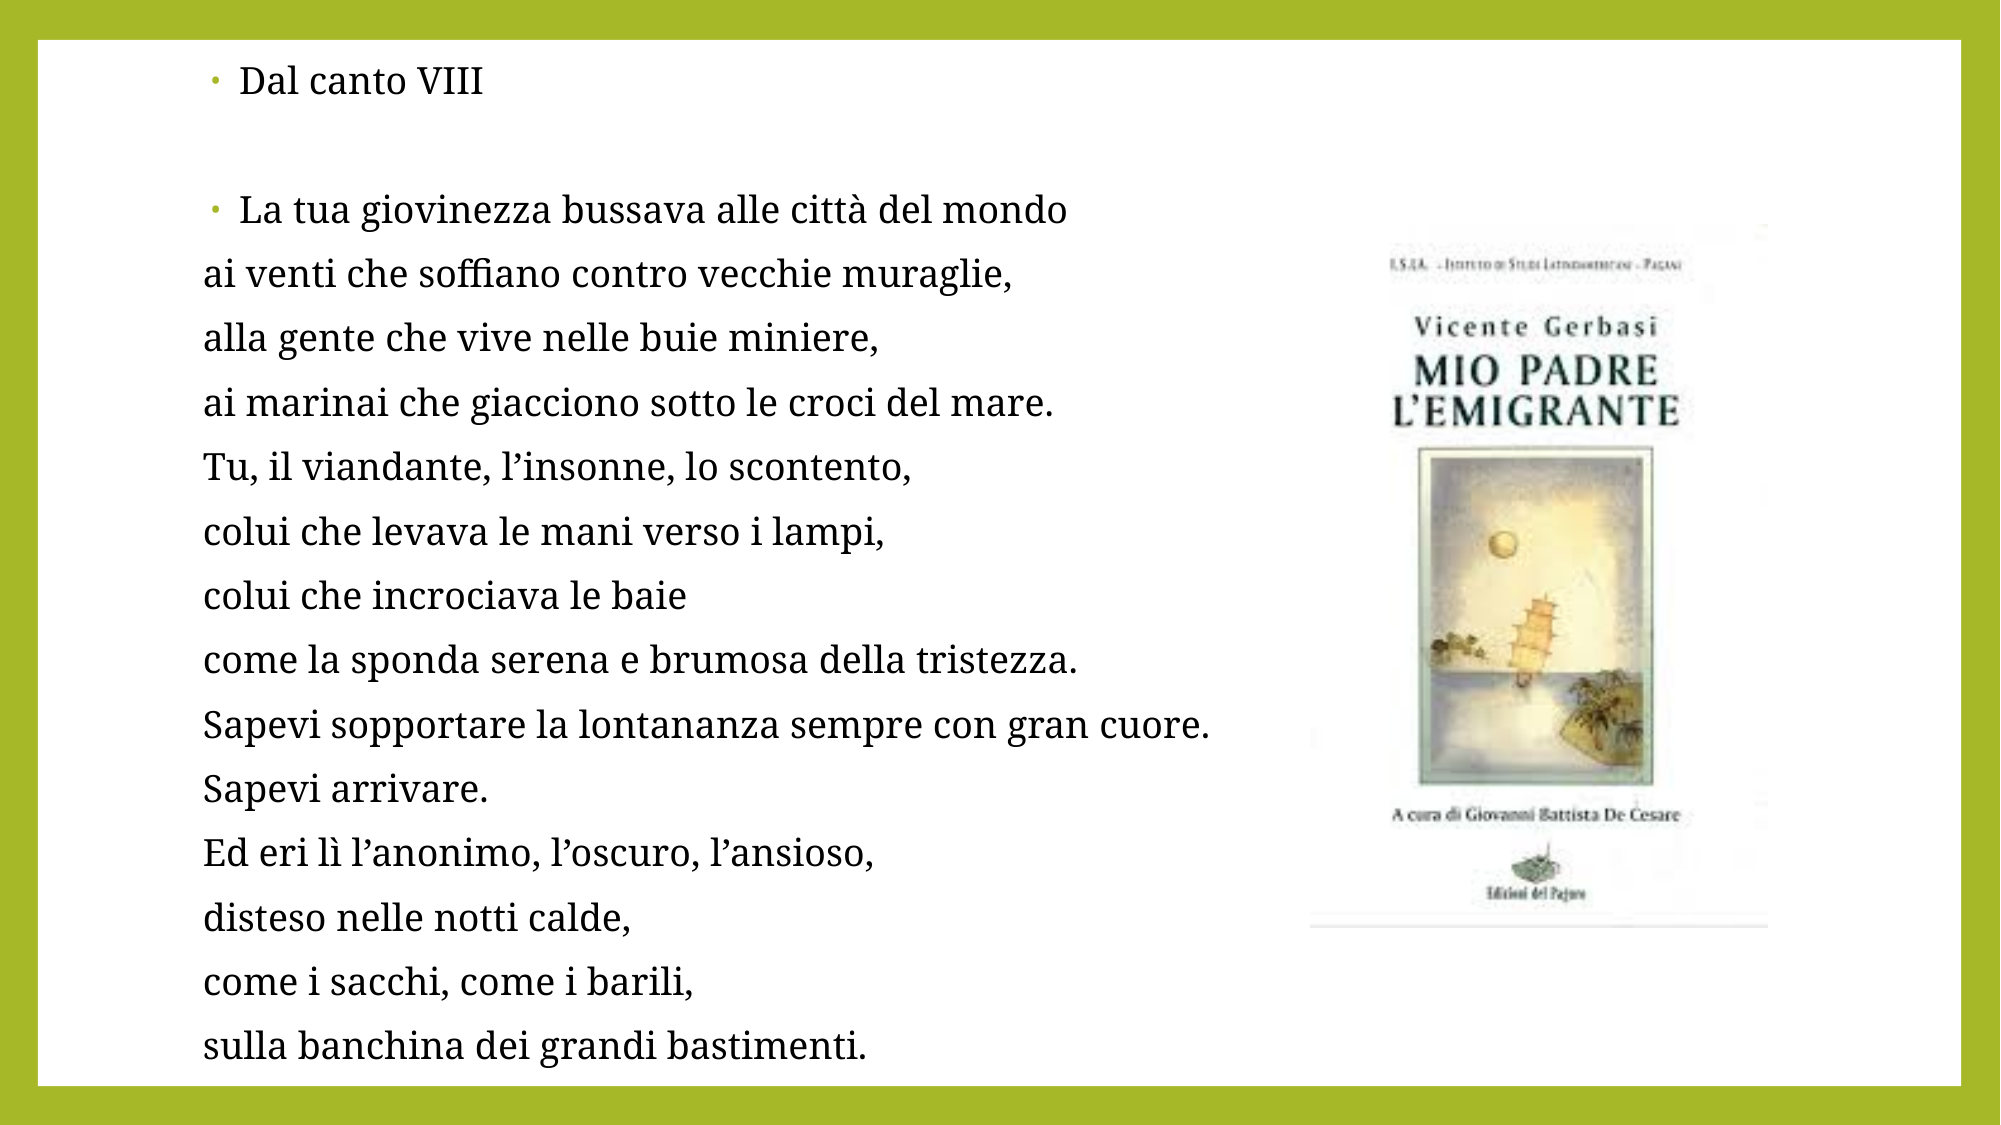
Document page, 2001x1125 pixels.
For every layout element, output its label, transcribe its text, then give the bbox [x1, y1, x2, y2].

picture [1310, 224, 1768, 929]
list Dal canto VIII La tua giovinezza bussava alle città del mondo ai venti che soffiano contro vecchie muraglie, alla gente che vive nelle buie miniere, ai marinai che giacciono sotto le croci del mare. Tu, il viandante, l’insonne, lo scontento, colui che levava le mani verso i lampi, colui che incrociava le baie come la sponda serena e brumosa della tristezza. Sapevi sopportare la lontananza sempre con gran cuore. Sapevi arrivare. Ed eri lì l’anonimo, l’oscuro, l’ansioso, disteso nelle notti calde, come i sacchi, come i barili, sulla banchina dei grandi bastimenti. [187, 54, 1675, 1083]
